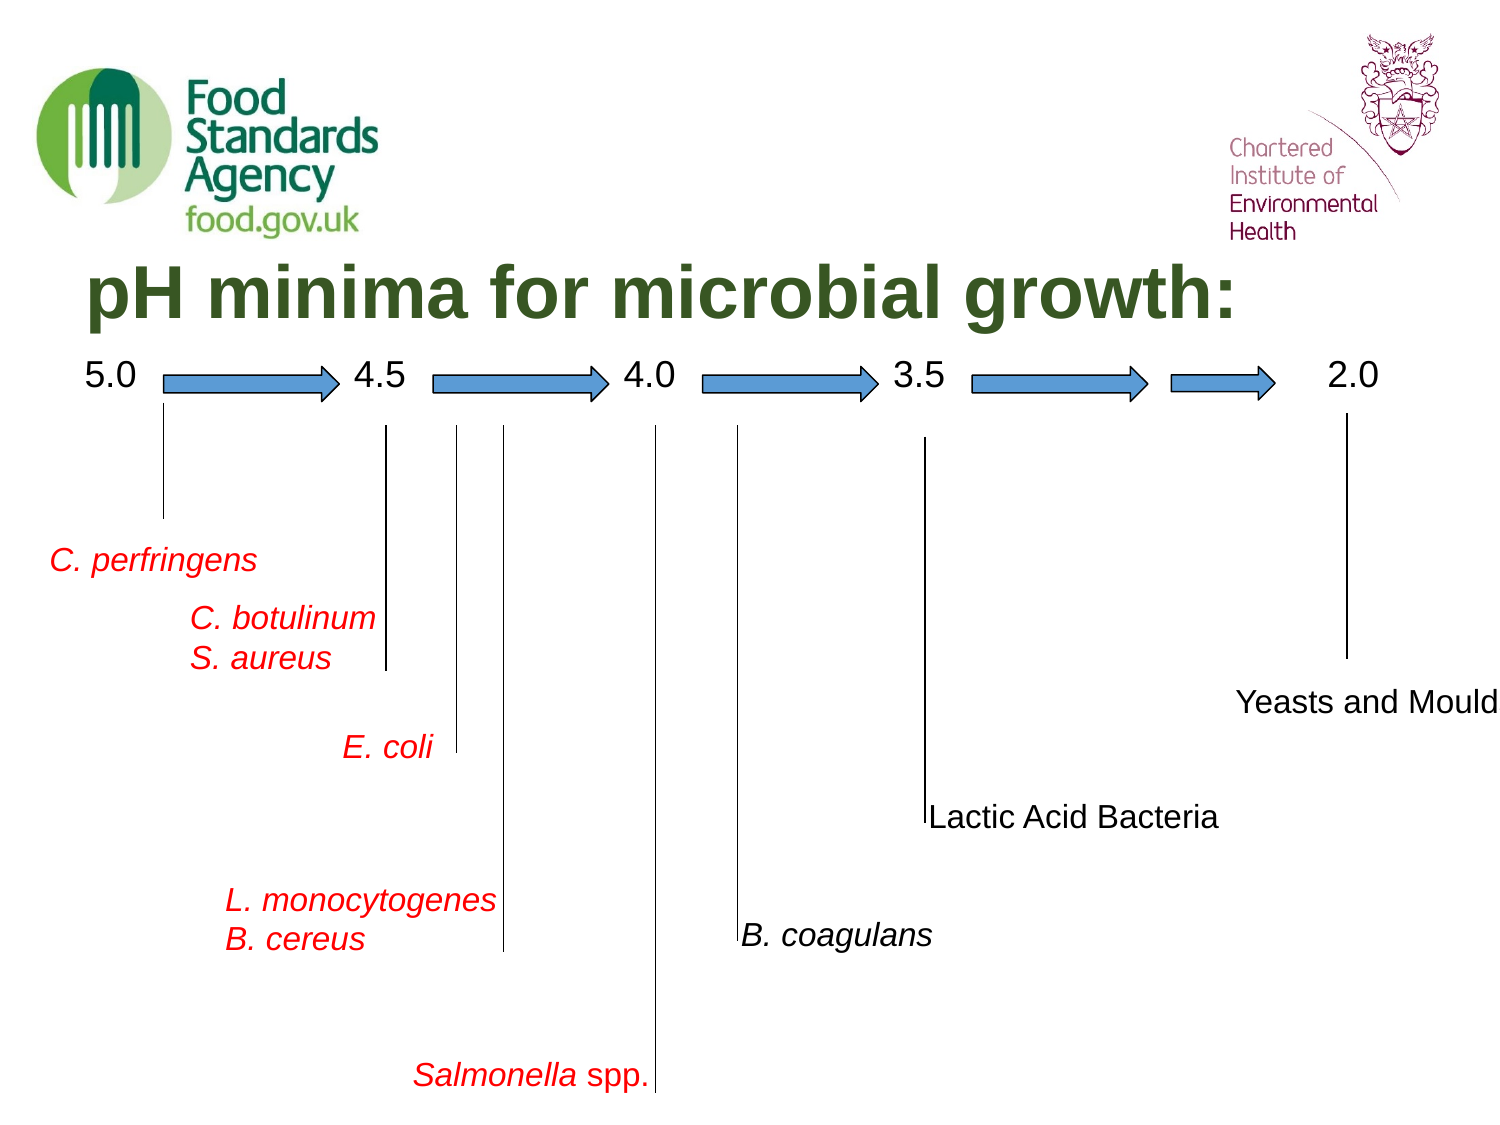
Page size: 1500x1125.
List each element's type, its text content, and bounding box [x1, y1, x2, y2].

text_box 2.0 [1348, 342, 1500, 403]
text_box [34, 342, 1348, 1102]
picture [1230, 33, 1439, 240]
text_box pH minima for microbial growth: [71, 235, 1429, 341]
picture [32, 66, 382, 241]
text_box Yeasts and Moulds [1348, 672, 1500, 728]
